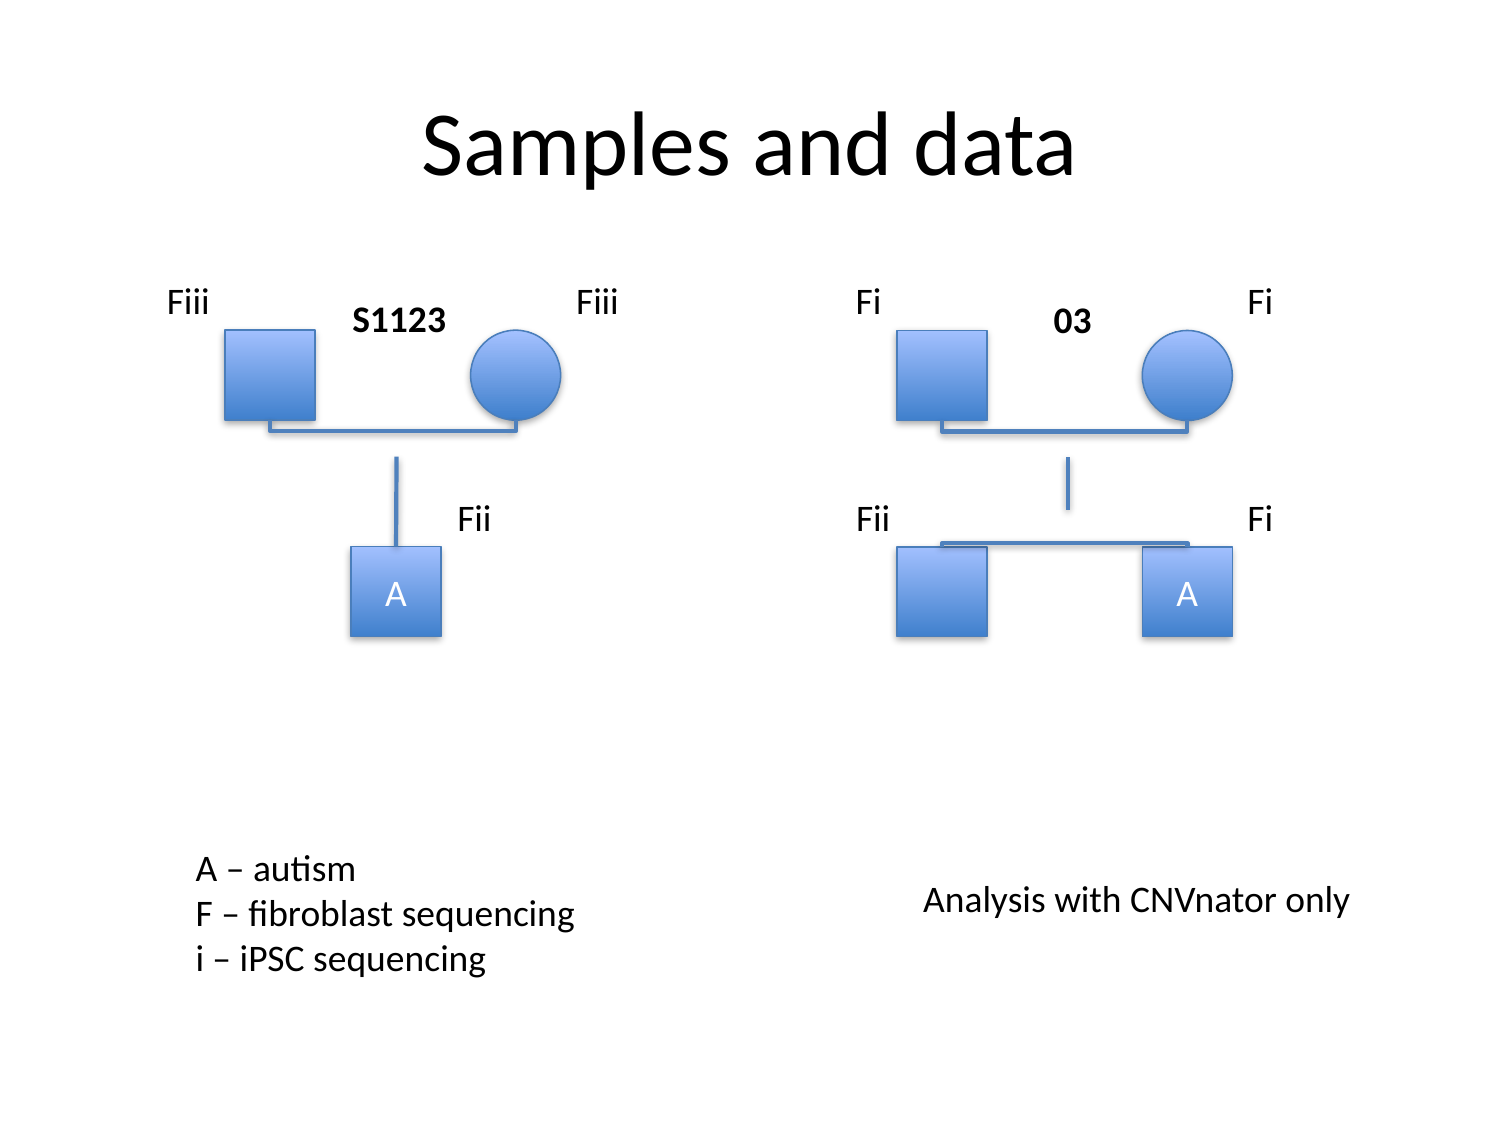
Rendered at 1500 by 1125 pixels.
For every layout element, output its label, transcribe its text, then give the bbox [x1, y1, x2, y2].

text_box Fi [1232, 486, 1289, 546]
text_box Fi [840, 269, 897, 330]
text_box Fii [841, 486, 906, 547]
text_box [1141, 329, 1234, 422]
text_box [469, 329, 562, 421]
text_box A [350, 546, 442, 637]
text_box A [1142, 546, 1233, 637]
text_box [896, 546, 988, 637]
text_box Fiii [152, 269, 225, 330]
text_box A – autism F – fibroblast sequencing i – iPSC sequencing [180, 836, 591, 987]
title Samples and data [75, 45, 1425, 233]
text_box Analysis with CNVnator only [908, 867, 1366, 927]
text_box [896, 330, 988, 421]
text_box S1123 [337, 288, 462, 348]
text_box [224, 329, 316, 421]
text_box Fii [442, 486, 507, 547]
text_box Fi [1232, 269, 1289, 330]
text_box 03 [1038, 288, 1107, 349]
text_box Fiii [561, 269, 634, 330]
